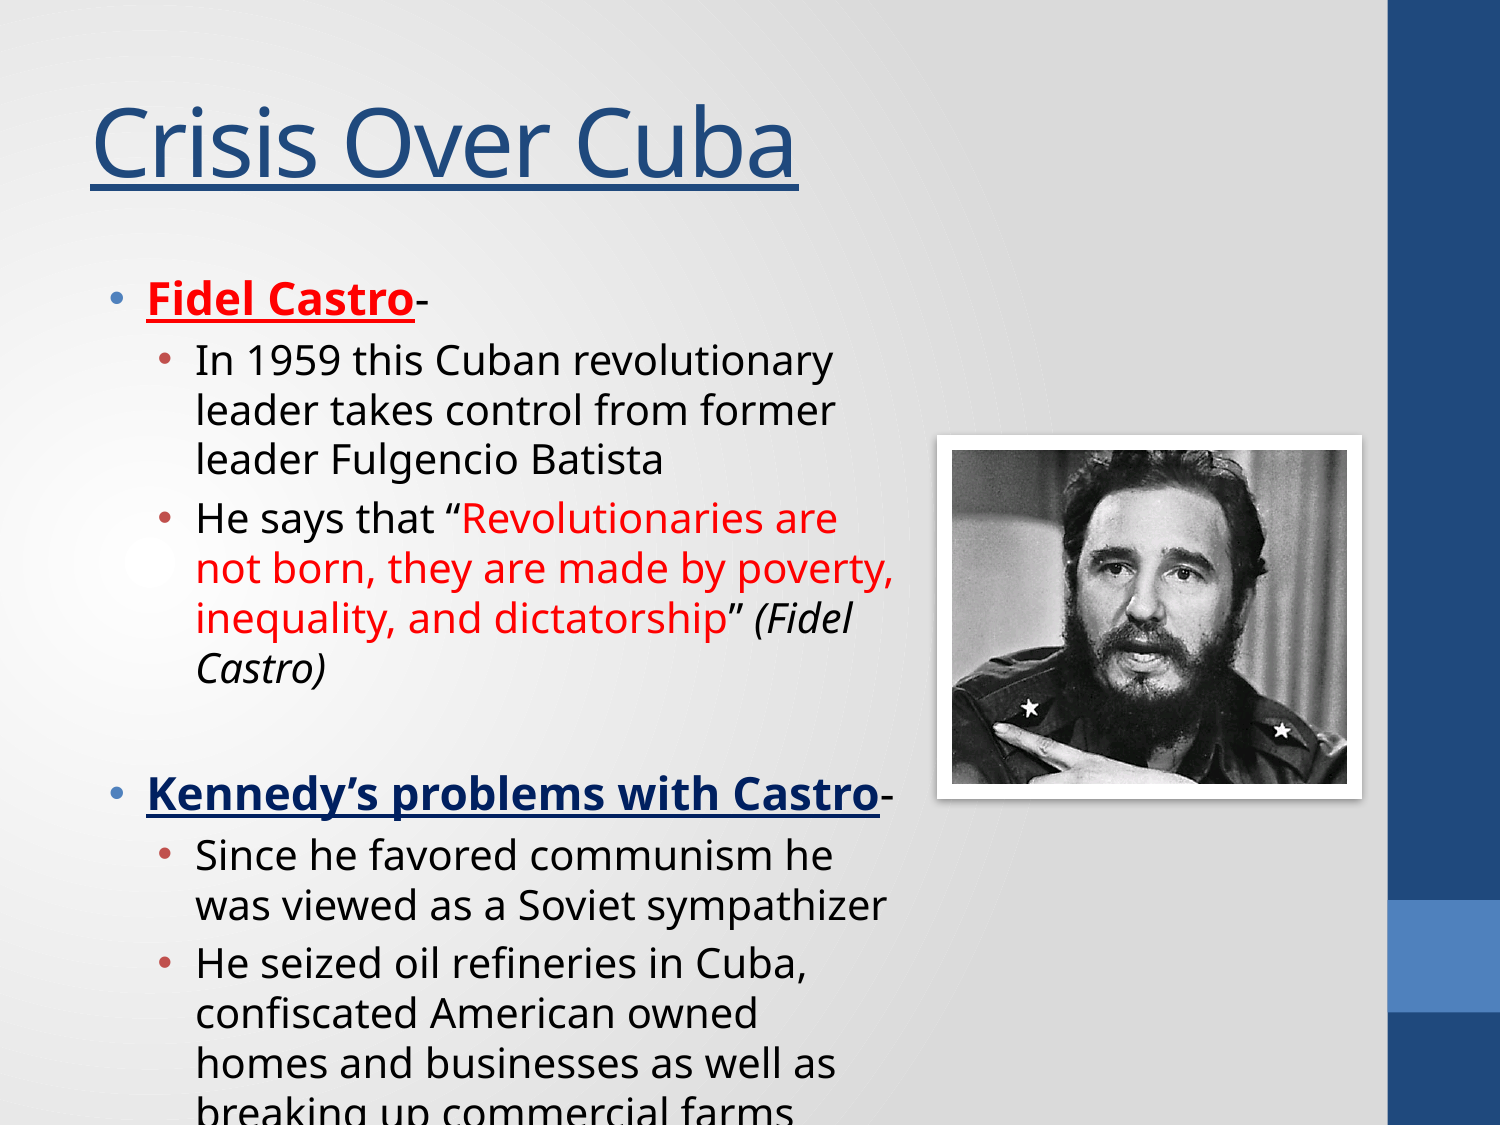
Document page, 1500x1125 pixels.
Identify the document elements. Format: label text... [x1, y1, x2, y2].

title Crisis Over Cuba [75, 45, 1325, 233]
picture [951, 449, 1348, 785]
list Fidel Castro- In 1959 this Cuban revolutionary leader takes control from former leader Fulgencio Batista He says that “Revolutionaries are not born, they are made by poverty, inequality, and dictatorship” (Fidel Castro) Kennedy’s problems with Castro- Since he favored communism he was viewed as a Soviet sympathizer He seized oil refineries in Cuba, confiscated American owned homes and businesses as well as breaking up commercial farms [75, 262, 913, 1100]
